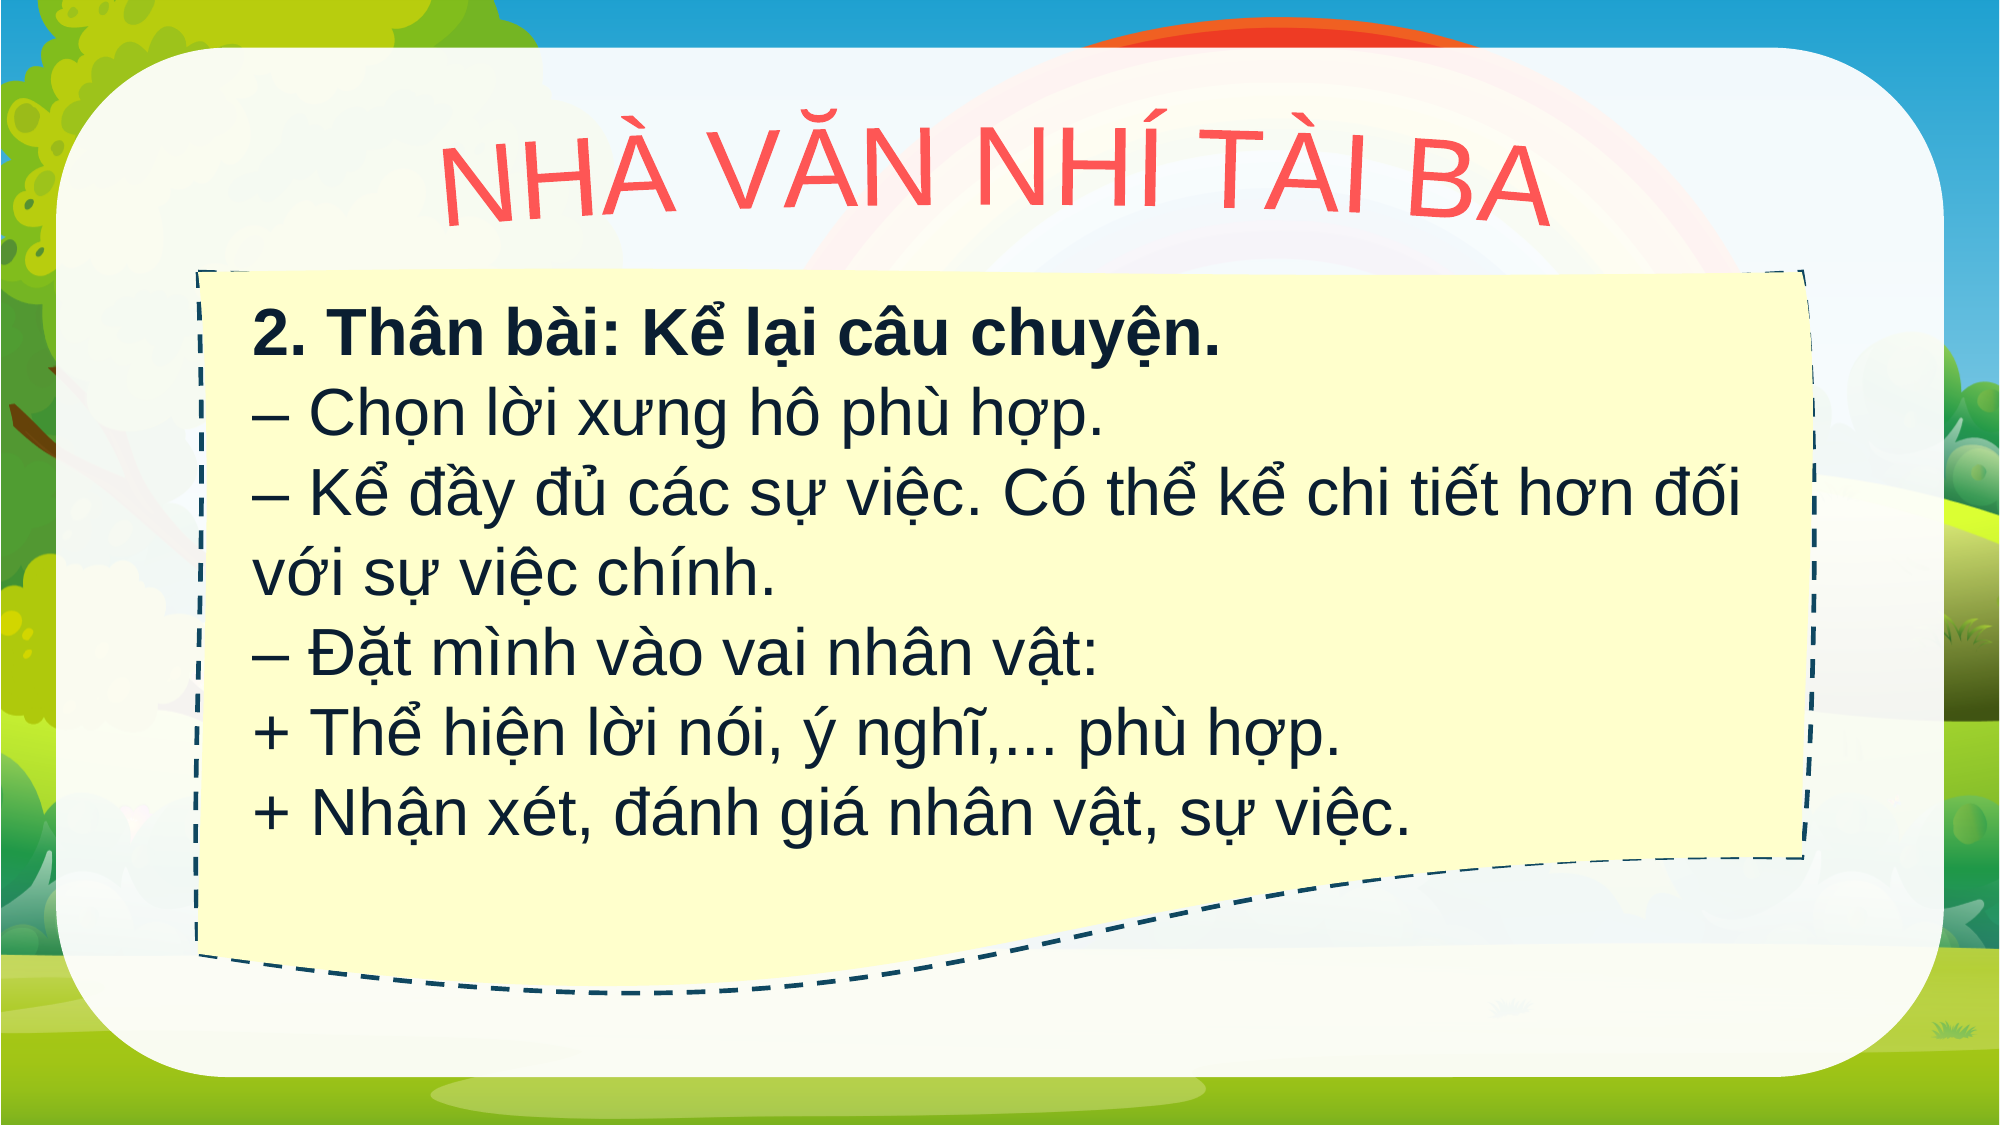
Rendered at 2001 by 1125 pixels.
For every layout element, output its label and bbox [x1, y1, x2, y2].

picture [0, 0, 2000, 1125]
text_box [197, 271, 1803, 1003]
